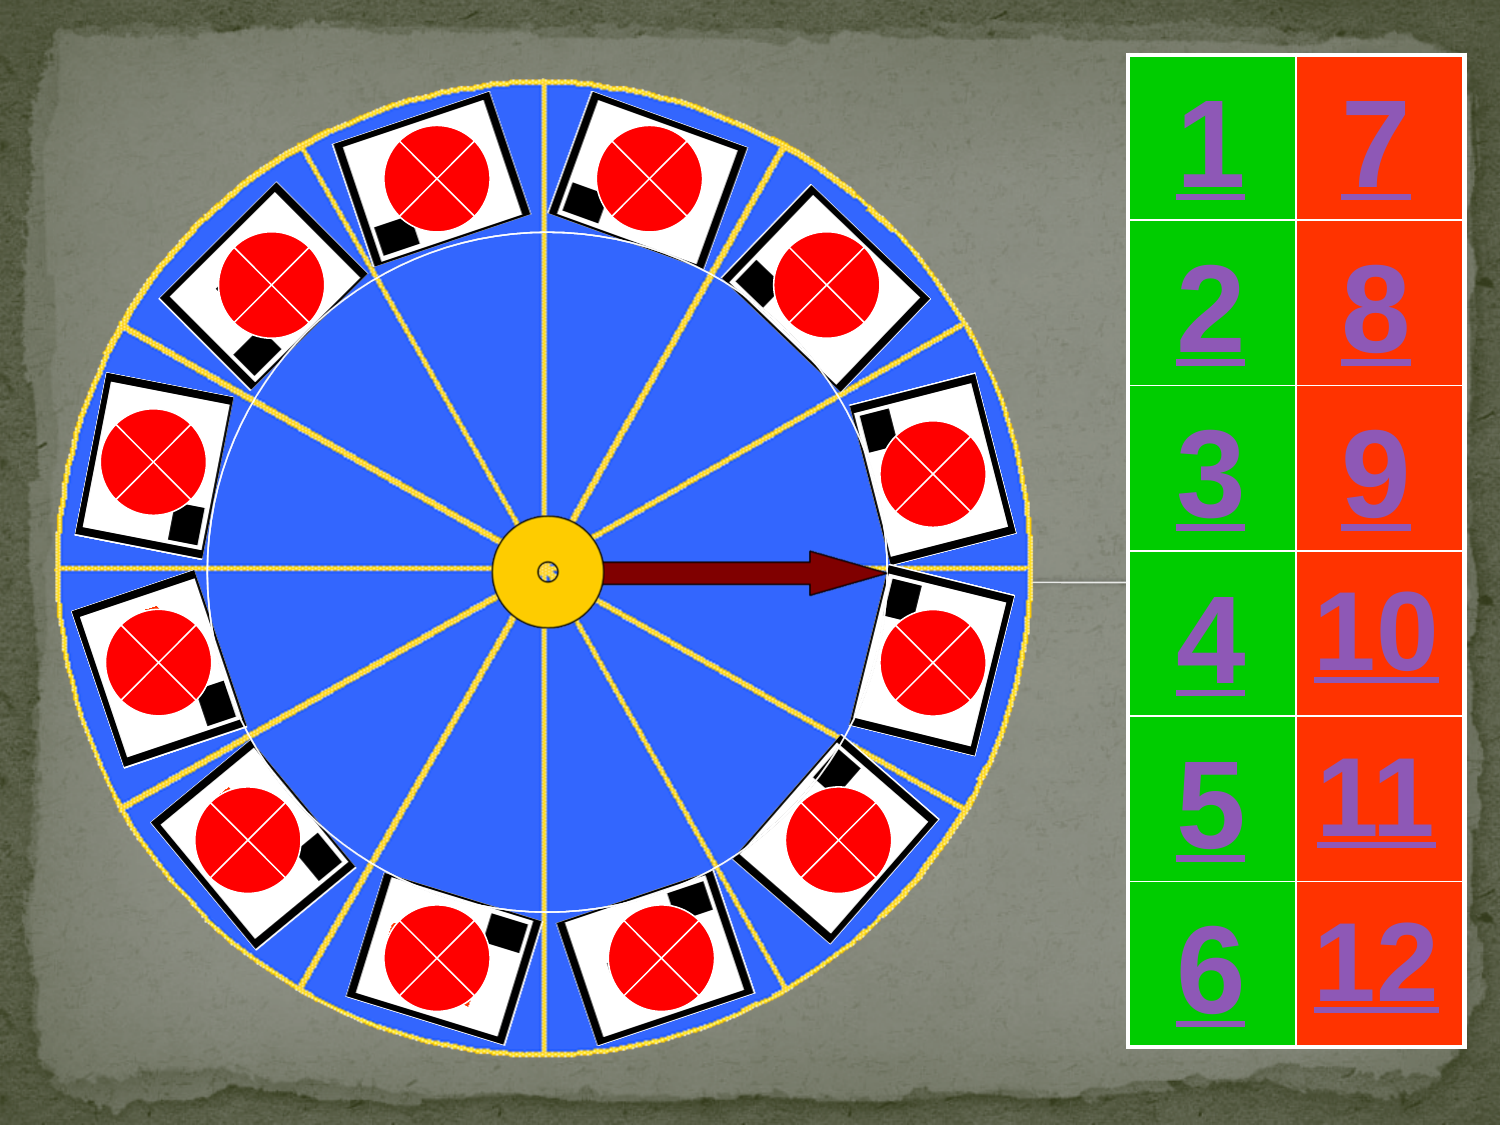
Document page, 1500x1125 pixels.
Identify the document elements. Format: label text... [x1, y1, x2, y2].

text_box 10 [1293, 550, 1459, 701]
text_box 6 [1128, 881, 1294, 1047]
text_box 9 [1293, 385, 1459, 550]
text_box 8 [1293, 219, 1459, 385]
text_box 11 [1293, 716, 1459, 866]
text_box 4 [1128, 550, 1294, 716]
text_box 1 [1128, 54, 1293, 219]
text_box 3 [1128, 385, 1293, 550]
text_box 7 [1293, 54, 1459, 219]
text_box 2 [1128, 219, 1293, 385]
table_cell [1297, 717, 1462, 881]
table_cell [1297, 882, 1462, 1045]
table_cell [1297, 552, 1462, 715]
picture [53, 78, 1034, 1059]
text_box 5 [1128, 716, 1294, 881]
text_box 12 [1293, 881, 1459, 1032]
